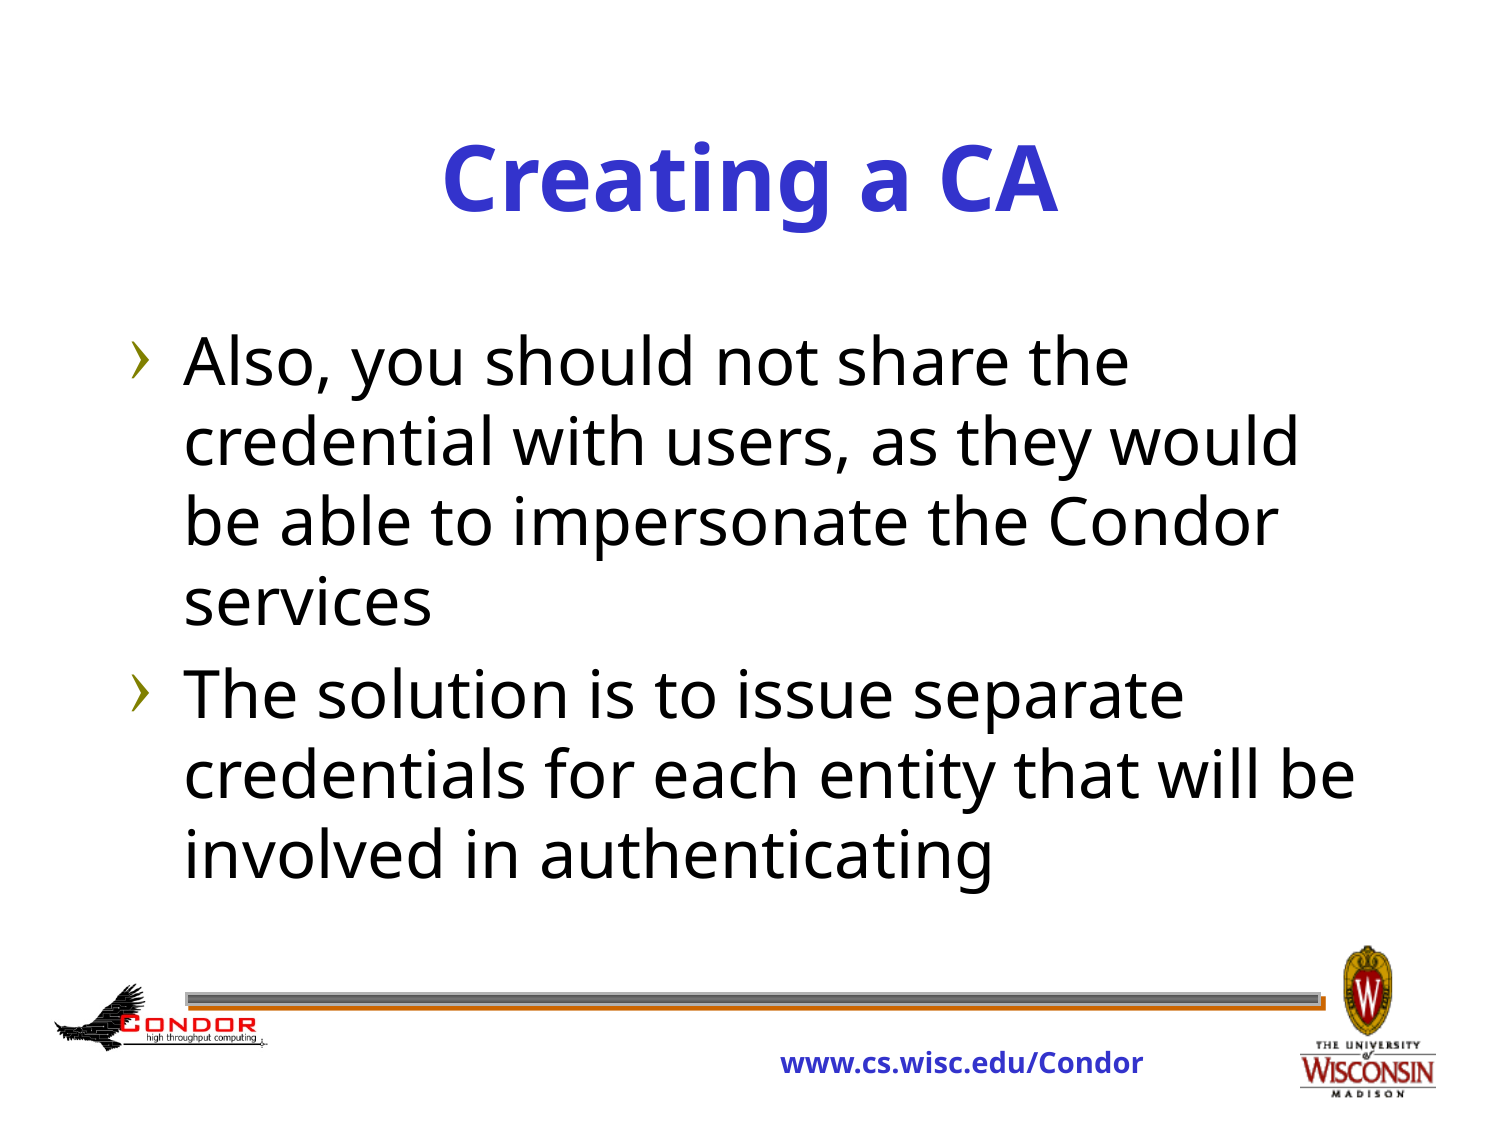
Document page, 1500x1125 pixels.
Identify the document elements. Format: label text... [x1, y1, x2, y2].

title Creating a CA [112, 99, 1388, 251]
list Also, you should not share the credential with users, as they would be able to impersonate the Condor services The solution is to issue separate credentials for each entity that will be involved in authenticating [112, 311, 1388, 926]
picture [50, 980, 268, 1054]
picture [1300, 944, 1436, 1101]
